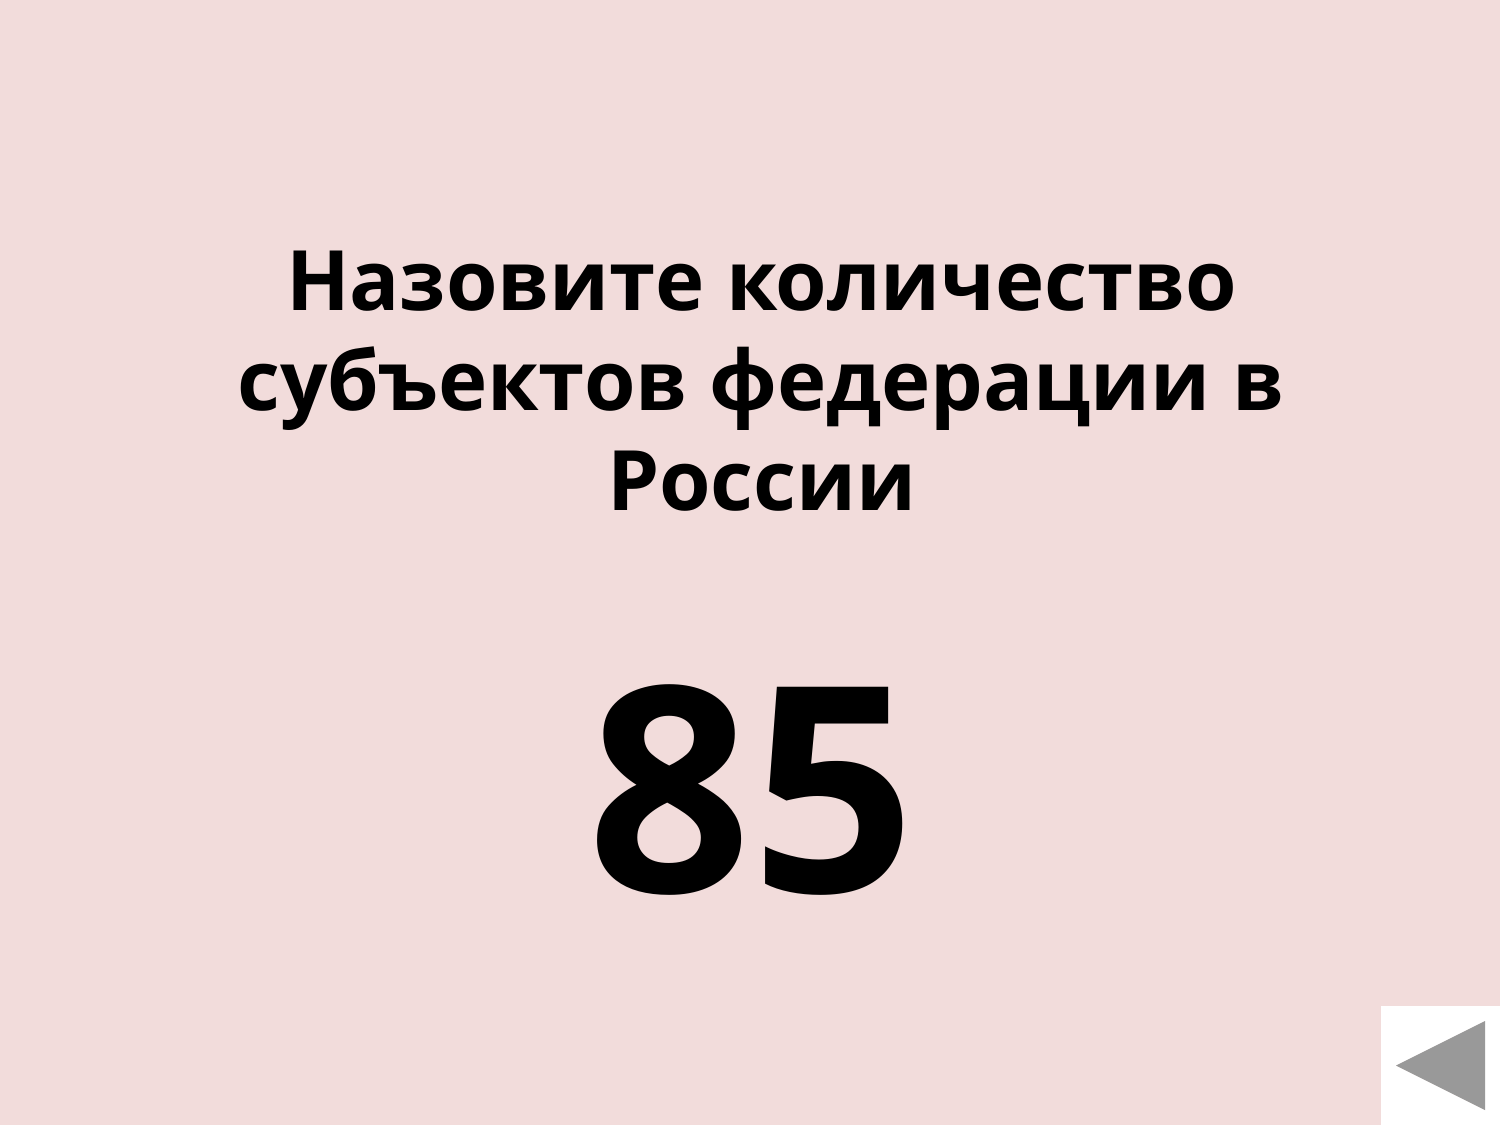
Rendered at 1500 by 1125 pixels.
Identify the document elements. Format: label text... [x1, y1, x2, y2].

text_box Назовите количество субъектов федерации в России [182, 219, 1341, 535]
text_box [1381, 1006, 1500, 1125]
text_box 85 [572, 597, 932, 958]
